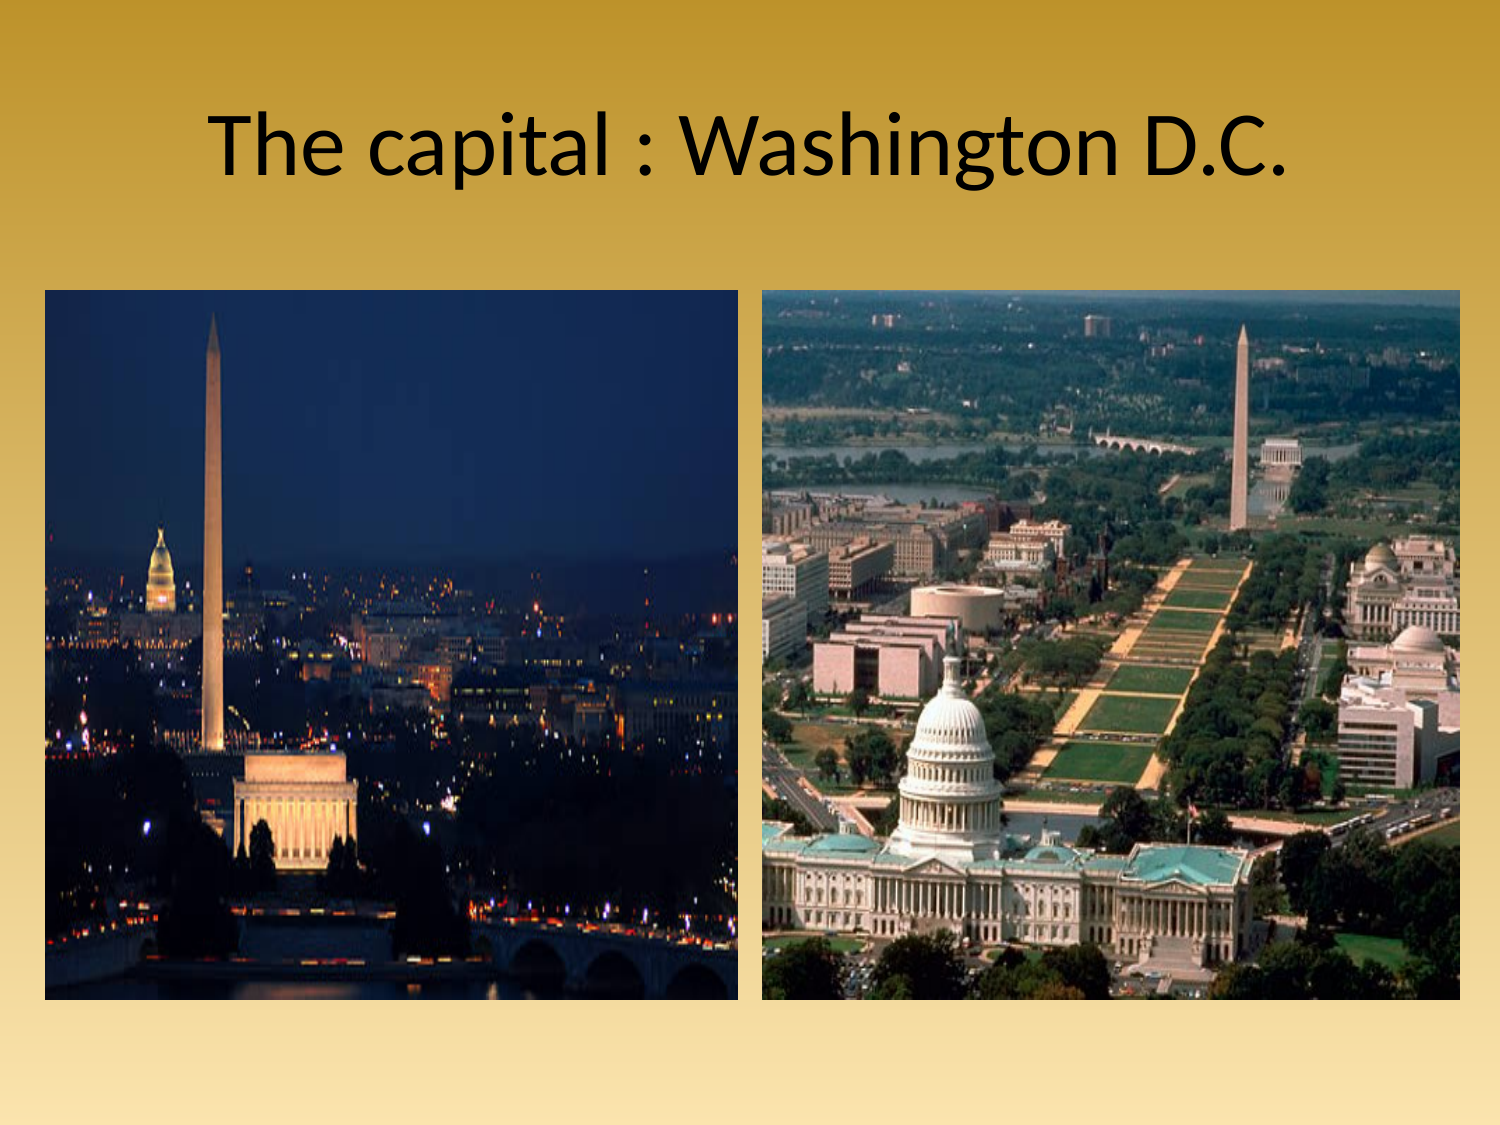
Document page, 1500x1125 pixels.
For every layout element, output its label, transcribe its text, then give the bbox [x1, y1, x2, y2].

title The capital : Washington D.C. [75, 45, 1425, 233]
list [44, 290, 738, 1000]
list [762, 290, 1460, 1000]
